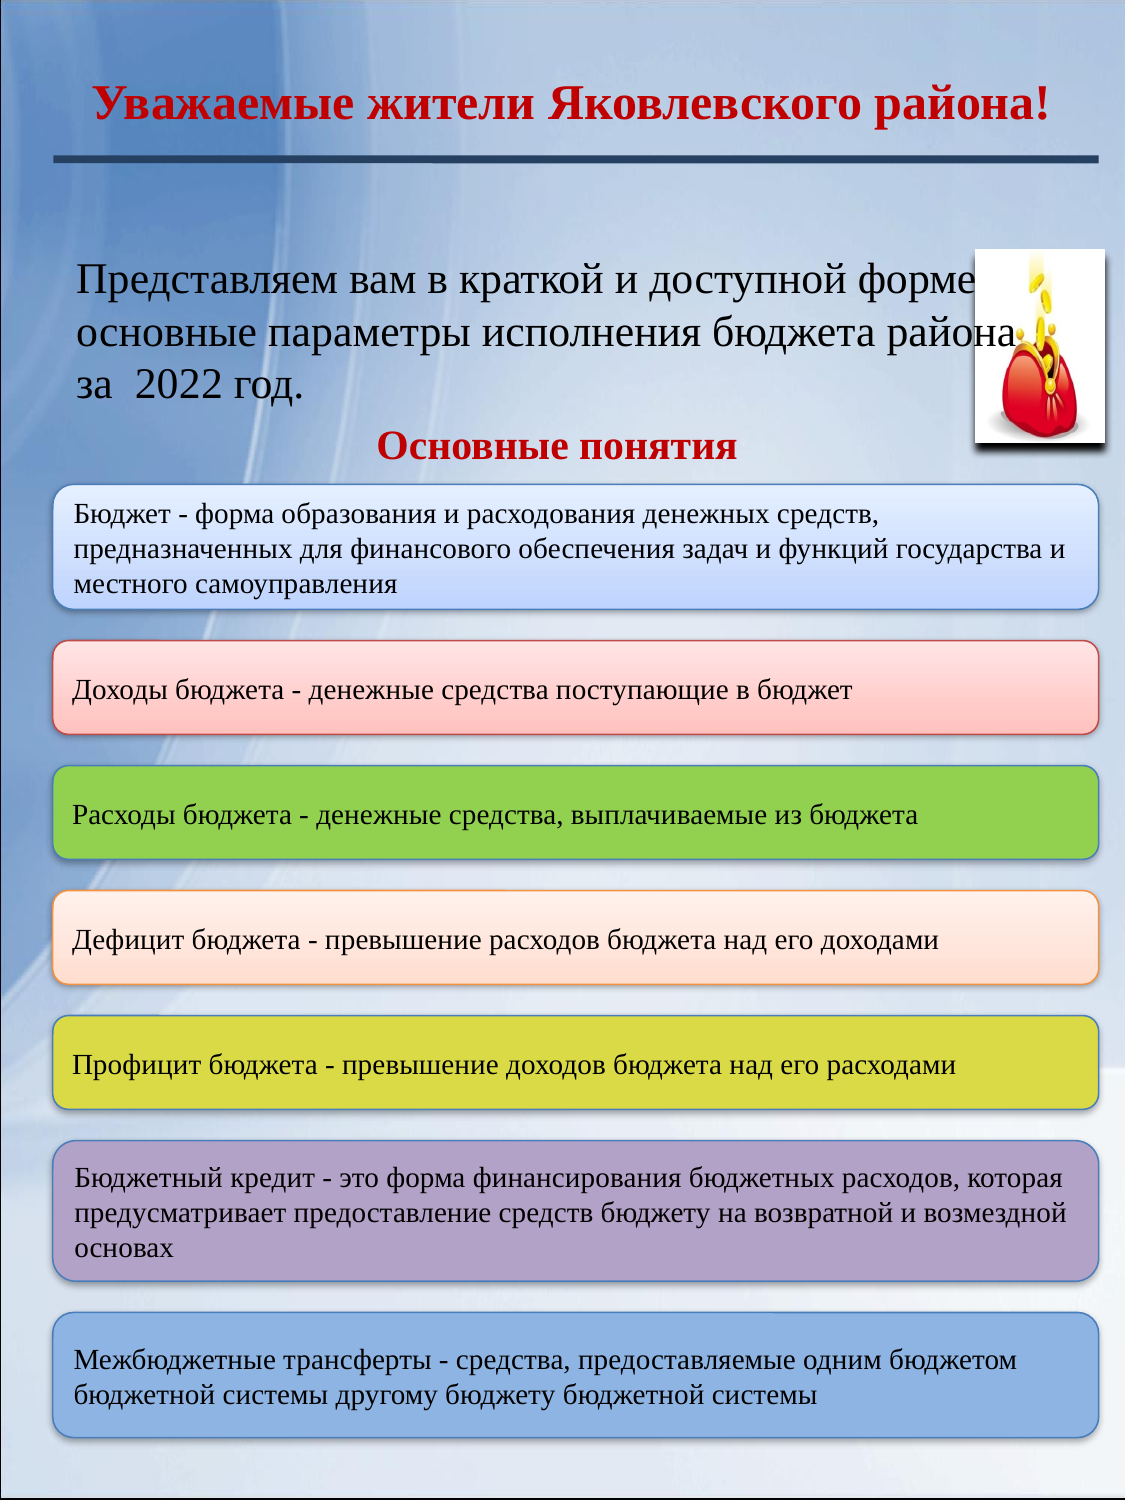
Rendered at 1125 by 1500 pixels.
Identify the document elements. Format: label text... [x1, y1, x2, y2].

text_box Уважаемые жители Яковлевского района! Представляем вам в краткой и доступной форме основные параметры исполнения бюджета района за 2022 год. [61, 62, 1081, 159]
text_box Межбюджетные трансферты - средства, предоставляемые одним бюджетом бюджетной системы другому бюджету бюджетной системы [51, 1311, 1100, 1439]
picture [0, 0, 1125, 1500]
text_box Основные понятия [361, 410, 902, 475]
text_box Доходы бюджета - денежные средства поступающие в бюджет [51, 639, 1100, 736]
text_box Бюджет - форма образования и расходования денежных средств, предназначенных для финансового обеспечения задач и функций государства и местного самоуправления [51, 483, 1100, 611]
text_box Дефицит бюджета - превышение расходов бюджета над его доходами [51, 889, 1100, 986]
text_box Профицит бюджета - превышение доходов бюджета над его расходами [51, 1014, 1100, 1111]
text_box Уважаемые жители Яковлевского района! Представляем вам в краткой и доступной форме основные параметры исполнения бюджета района за 2022 год. [61, 160, 1081, 470]
text_box Расходы бюджета - денежные средства, выплачиваемые из бюджета [51, 764, 1100, 861]
text_box Бюджетный кредит - это форма финансирования бюджетных расходов, которая предусматривает предоставление средств бюджету на возвратной и возмездной основах [51, 1139, 1100, 1283]
